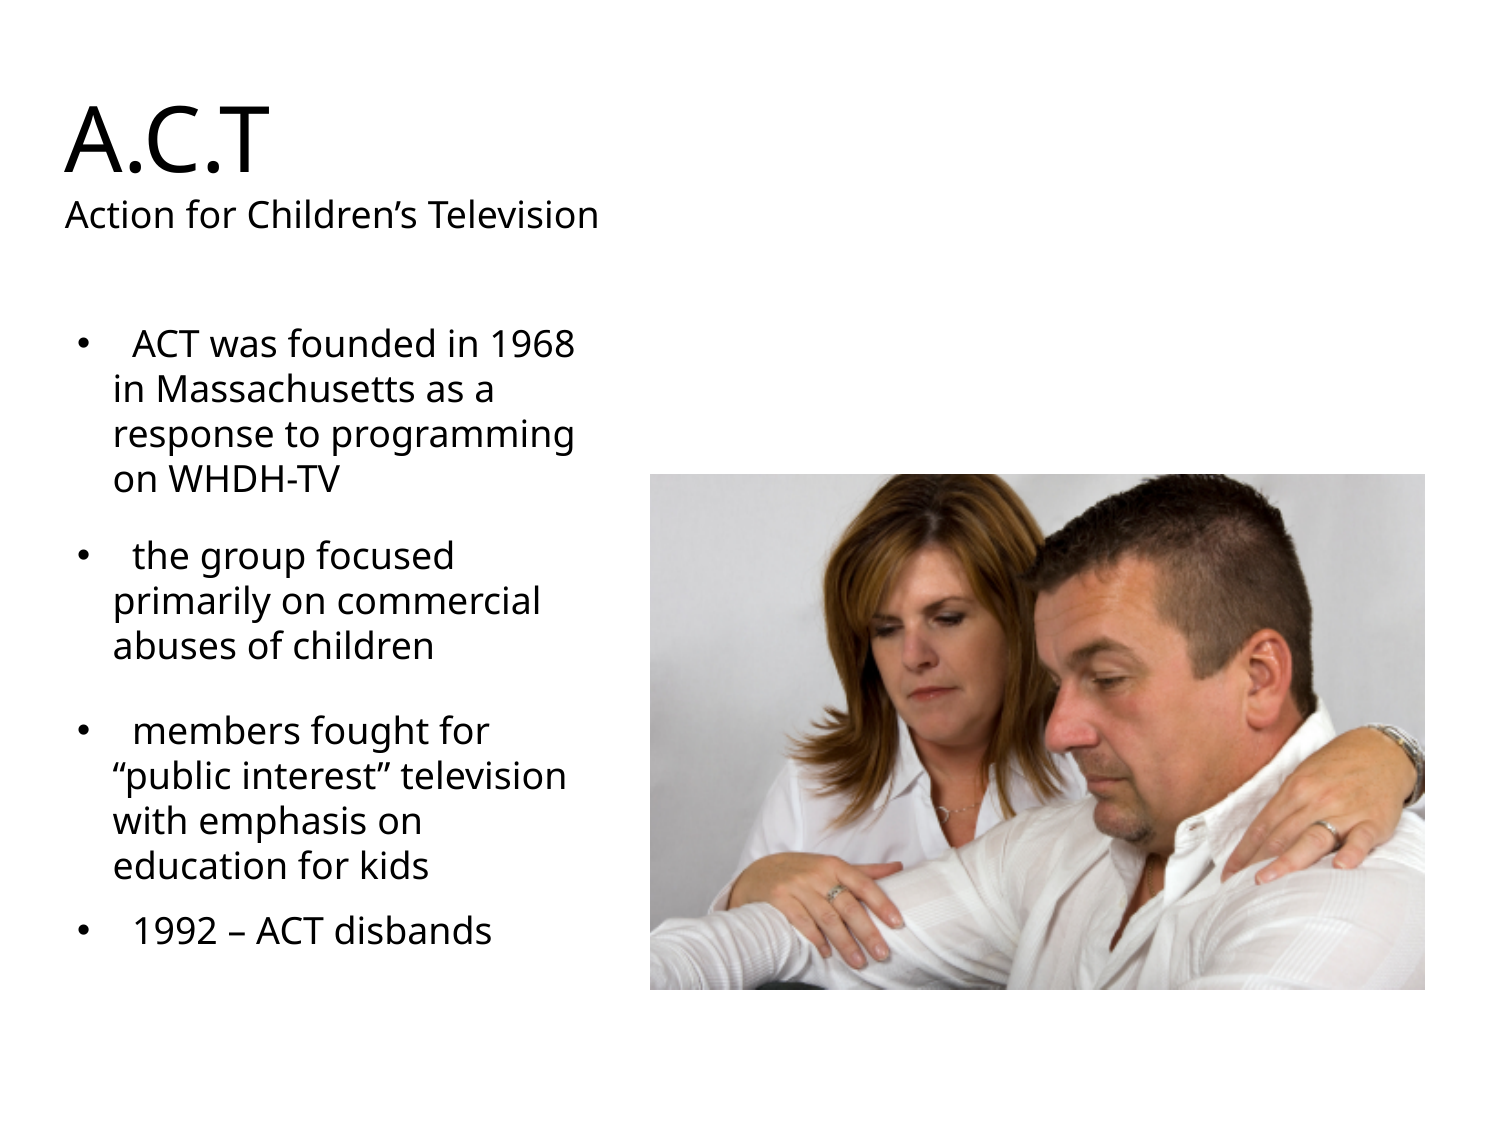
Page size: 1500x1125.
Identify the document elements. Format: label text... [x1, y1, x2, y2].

text_box the group focused primarily on commercial abuses of children [62, 524, 600, 675]
picture [649, 474, 1426, 990]
text_box ACT was founded in 1968 in Massachusetts as a response to programming on WHDH-TV [62, 312, 600, 508]
text_box members fought for “public interest” television with emphasis on education for kids [62, 699, 600, 895]
text_box A.C.T Action for Children’s Television [49, 37, 1325, 279]
text_box 1992 – ACT disbands [62, 899, 600, 960]
